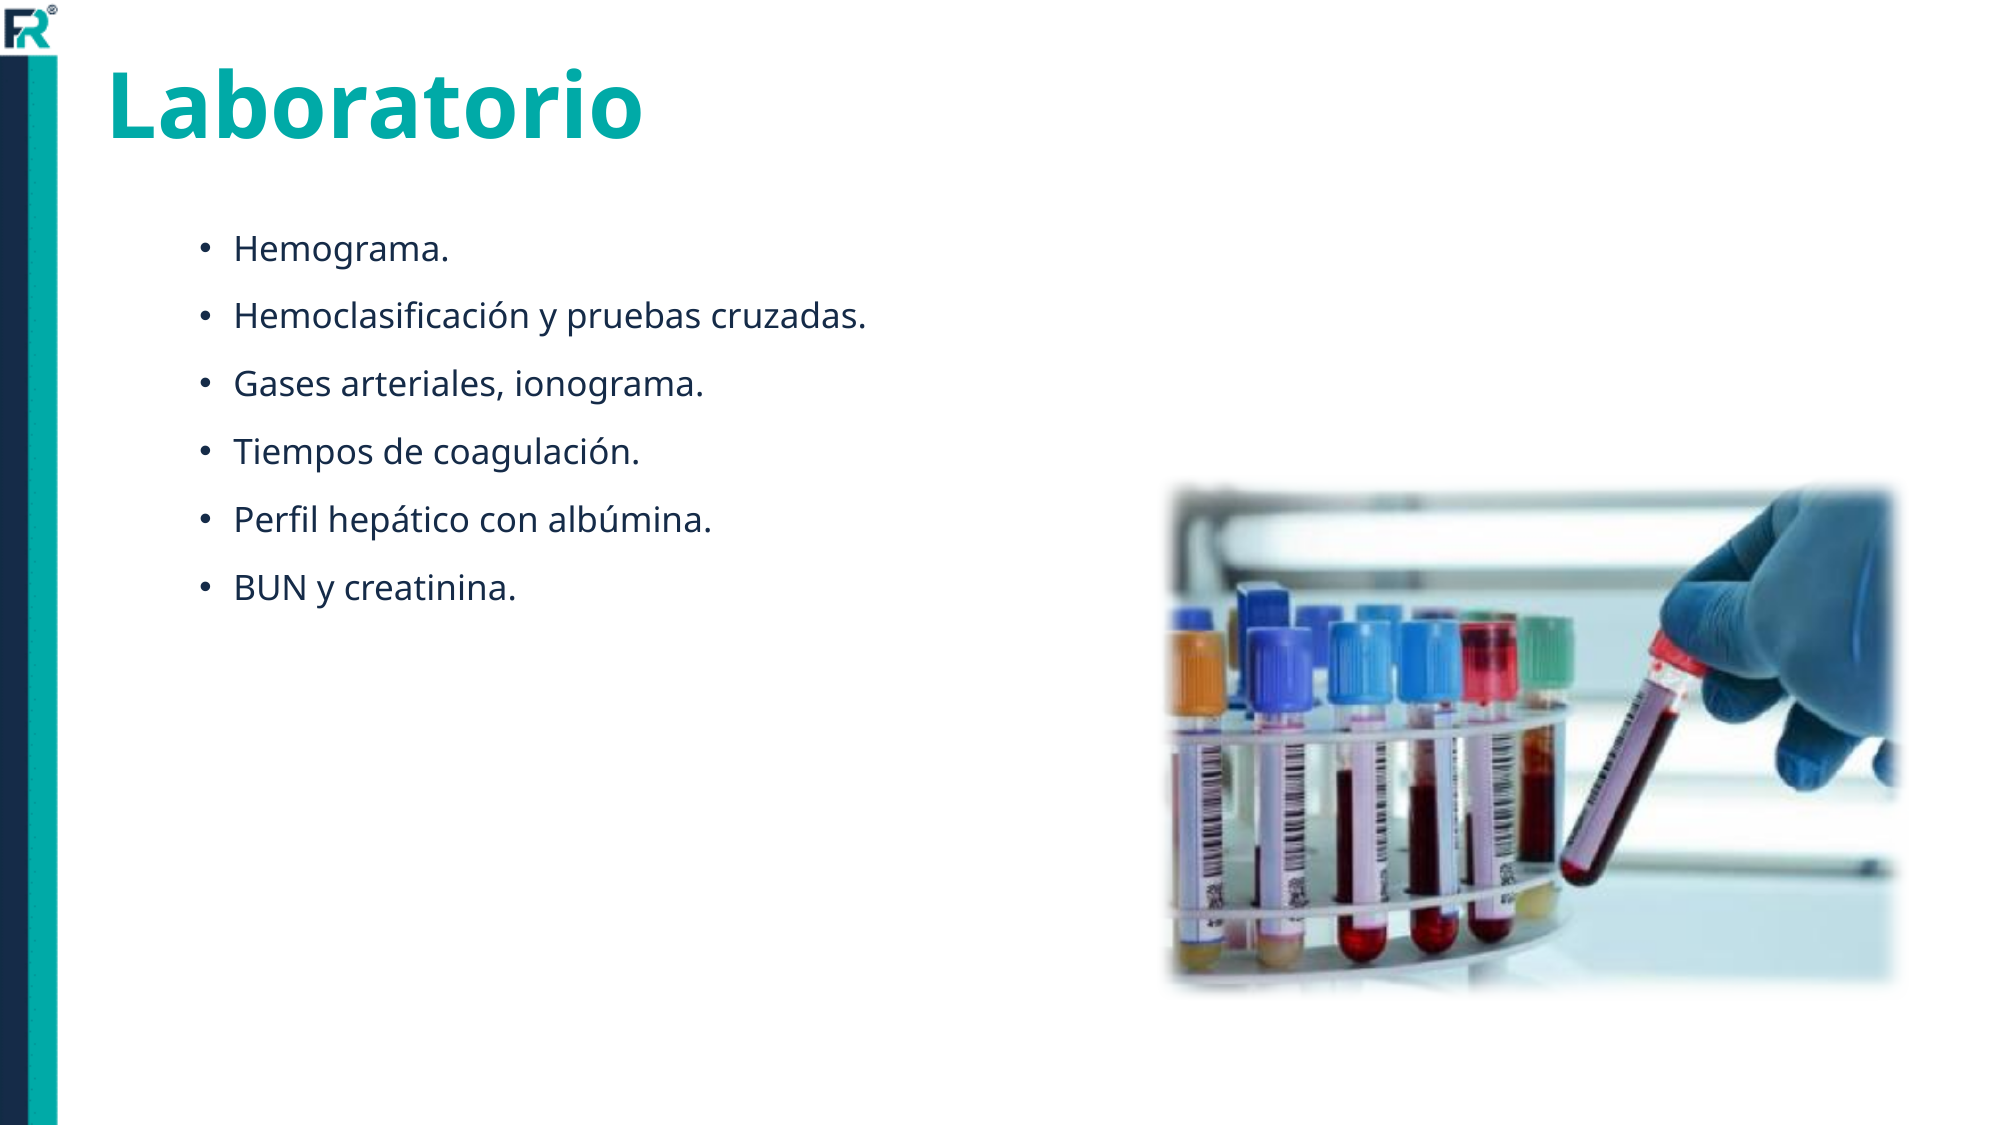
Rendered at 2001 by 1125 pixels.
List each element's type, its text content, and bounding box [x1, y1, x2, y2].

list Hemograma. Hemoclasificación y pruebas cruzadas. Gases arteriales, ionograma. Tiempos de coagulación. Perfil hepático con albúmina. BUN y creatinina. [184, 210, 1935, 619]
picture [0, 0, 2001, 1125]
title Laboratorio [90, 0, 1816, 218]
